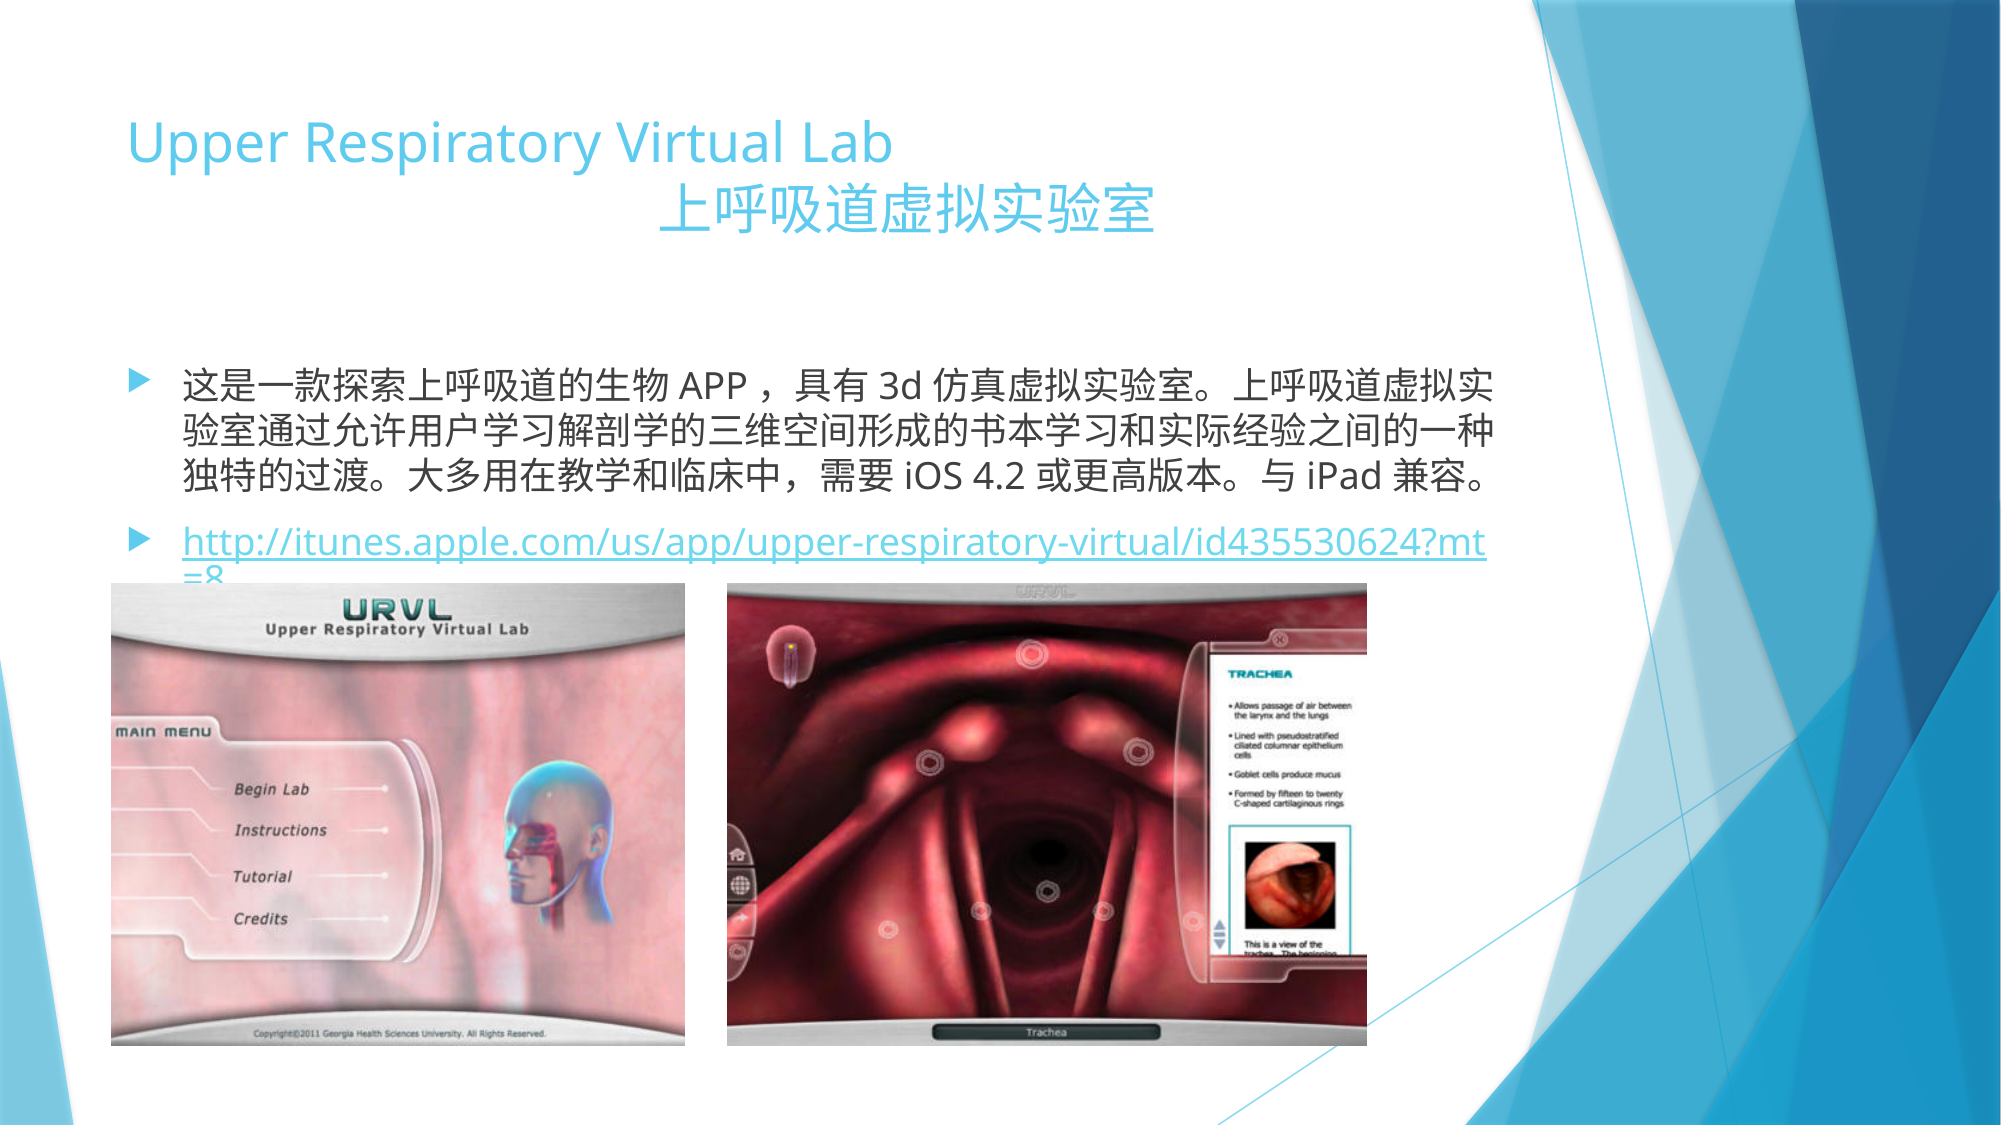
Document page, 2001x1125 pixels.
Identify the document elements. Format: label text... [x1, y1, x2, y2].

picture [727, 582, 1368, 1047]
title Upper Respiratory Virtual Lab 上呼吸道虚拟实验室 [111, 99, 1522, 317]
list 这是一款探索上呼吸道的生物APP，具有3d仿真虚拟实验室。上呼吸道虚拟实验室通过允许用户学习解剖学的三维空间形成的书本学习和实际经验之间的一种独特的过渡。大多用在教学和临床中，需要iOS 4.2或更高版本。与iPad兼容。 http://itunes.apple.com/us/app/upper-respiratory-virtual/id435530624?mt=8 [111, 354, 1522, 992]
picture [110, 582, 685, 1047]
